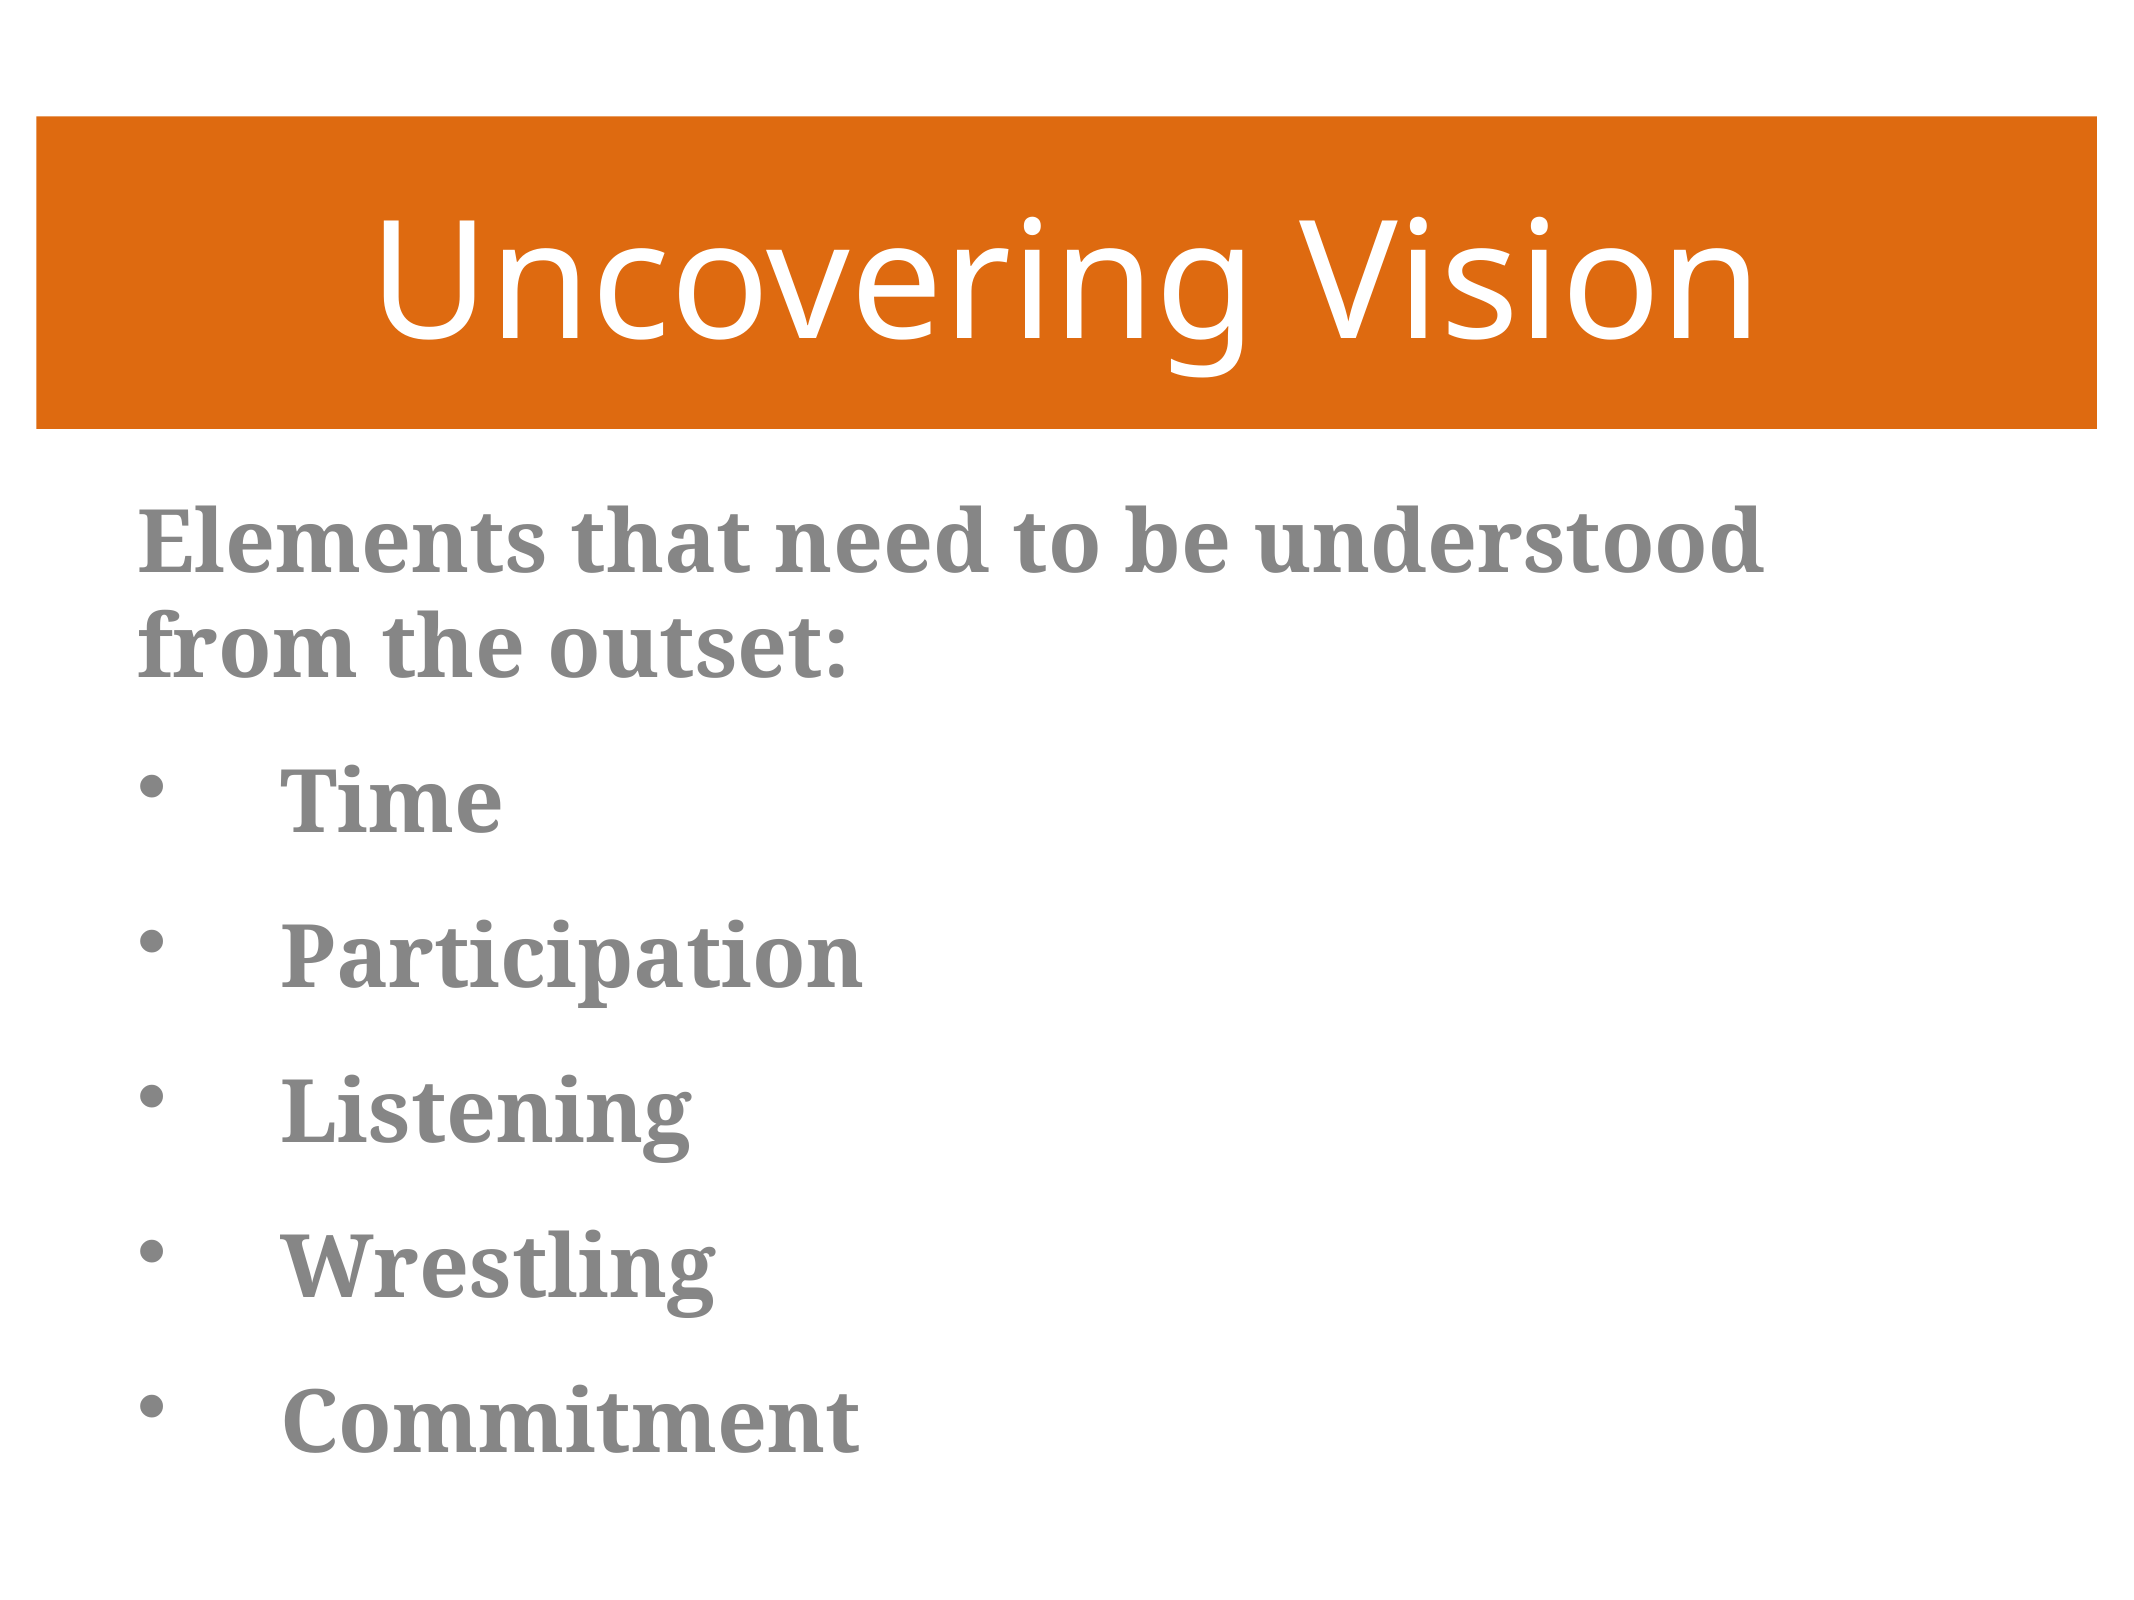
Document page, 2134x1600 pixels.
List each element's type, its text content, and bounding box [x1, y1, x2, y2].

list Elements that need to be understood from the outset: Time Participation Listening Wrestling Commitment [136, 483, 1997, 1583]
title Uncovering Vision [35, 115, 2098, 430]
